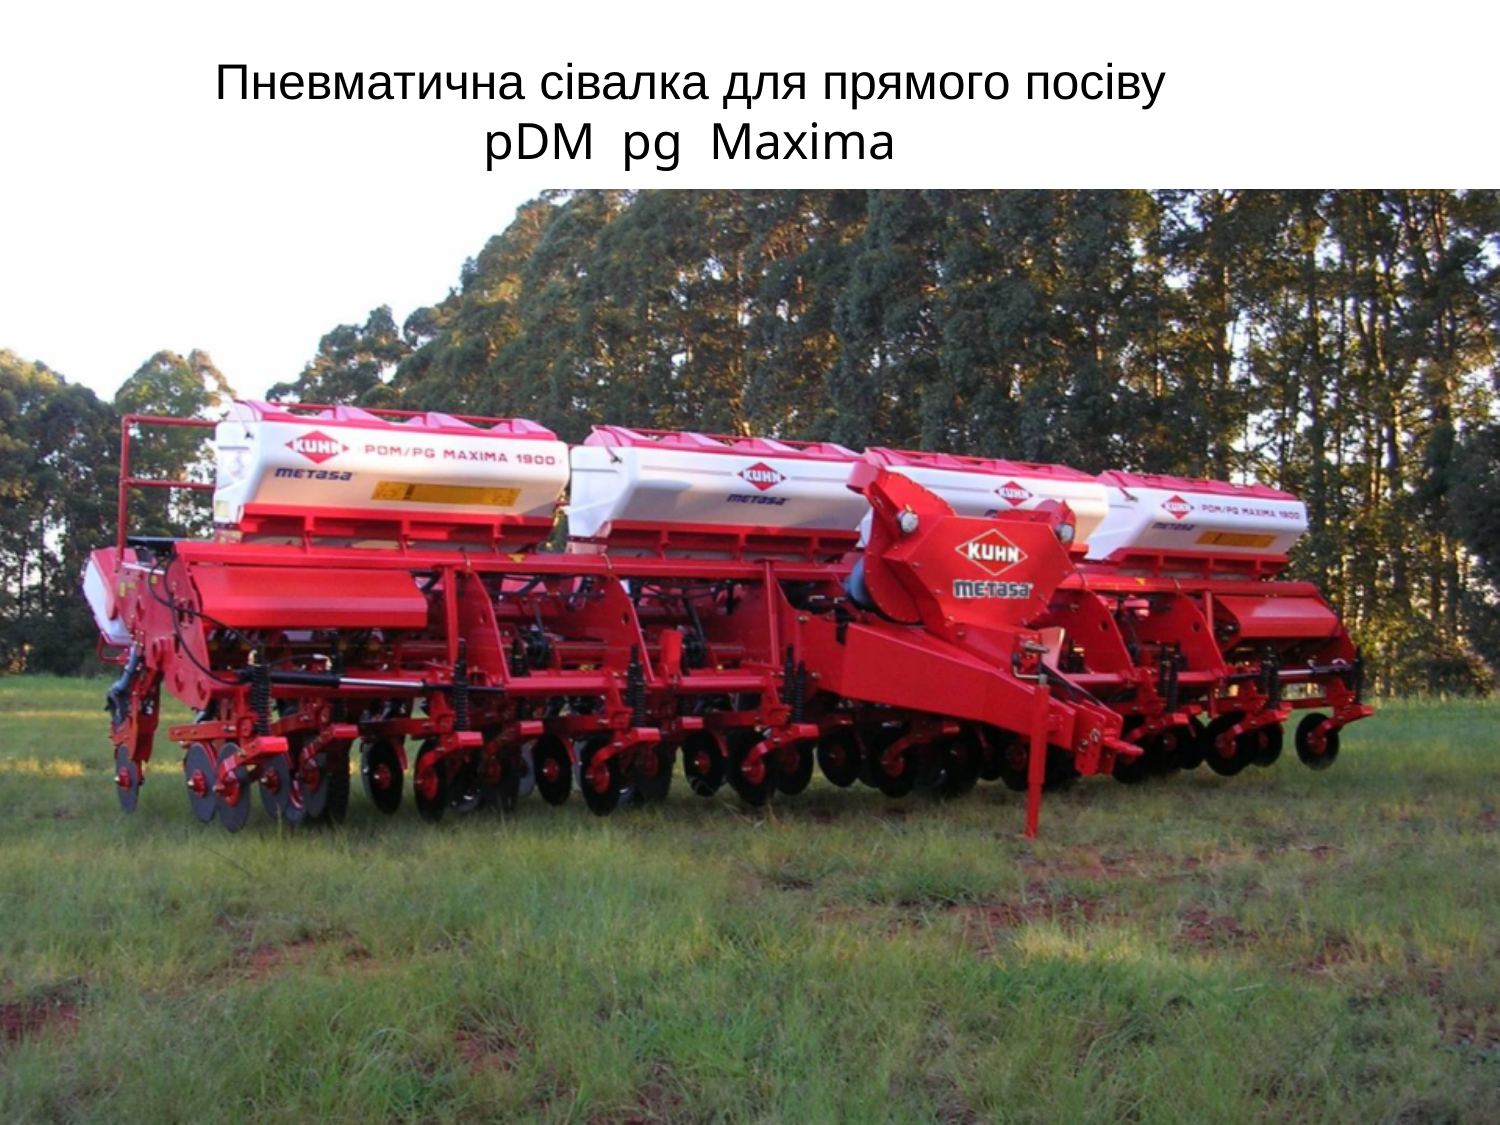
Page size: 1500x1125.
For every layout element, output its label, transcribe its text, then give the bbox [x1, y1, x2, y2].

text_box Пневматична сівалка для прямого посіву pDM pg Maxima [199, 42, 1182, 178]
picture [0, 189, 1500, 1125]
